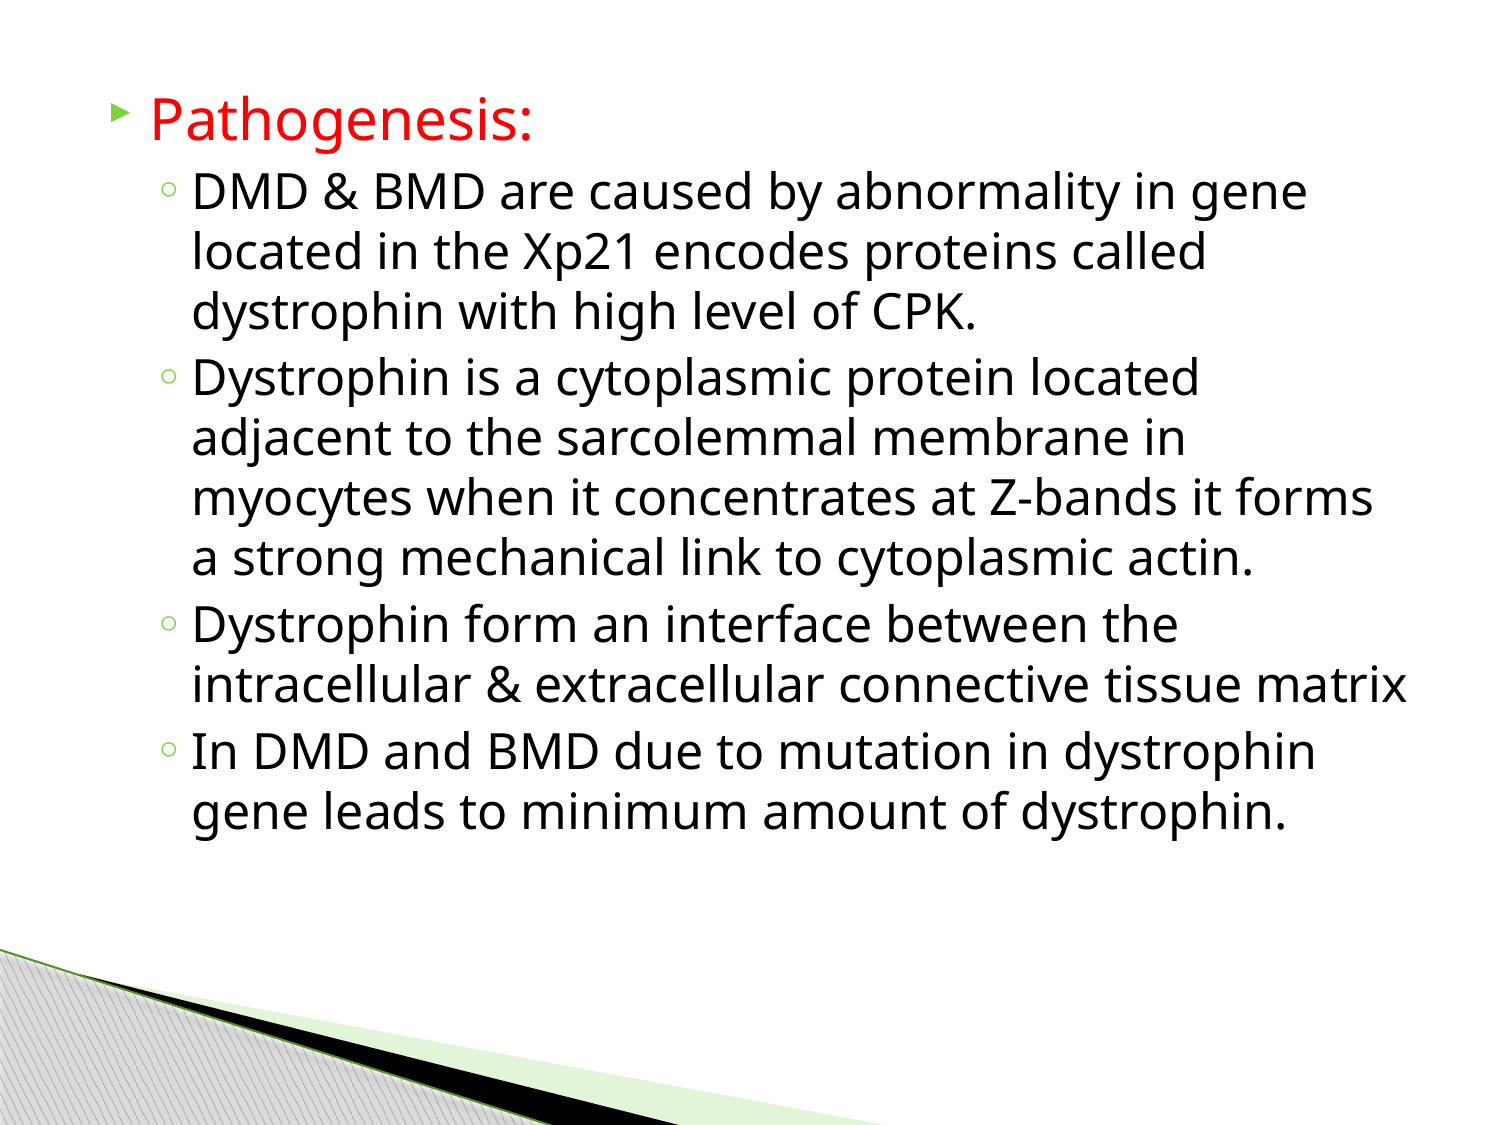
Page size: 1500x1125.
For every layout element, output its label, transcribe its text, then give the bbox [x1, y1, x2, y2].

list Pathogenesis: DMD & BMD are caused by abnormality in gene located in the Xp21 encodes proteins called dystrophin with high level of CPK. Dystrophin is a cytoplasmic protein located adjacent to the sarcolemmal membrane in myocytes when it concentrates at Z-bands it forms a strong mechanical link to cytoplasmic actin. Dystrophin form an interface between the intracellular & extracellular connective tissue matrix In DMD and BMD due to mutation in dystrophin gene leads to minimum amount of dystrophin. [75, 75, 1425, 1038]
